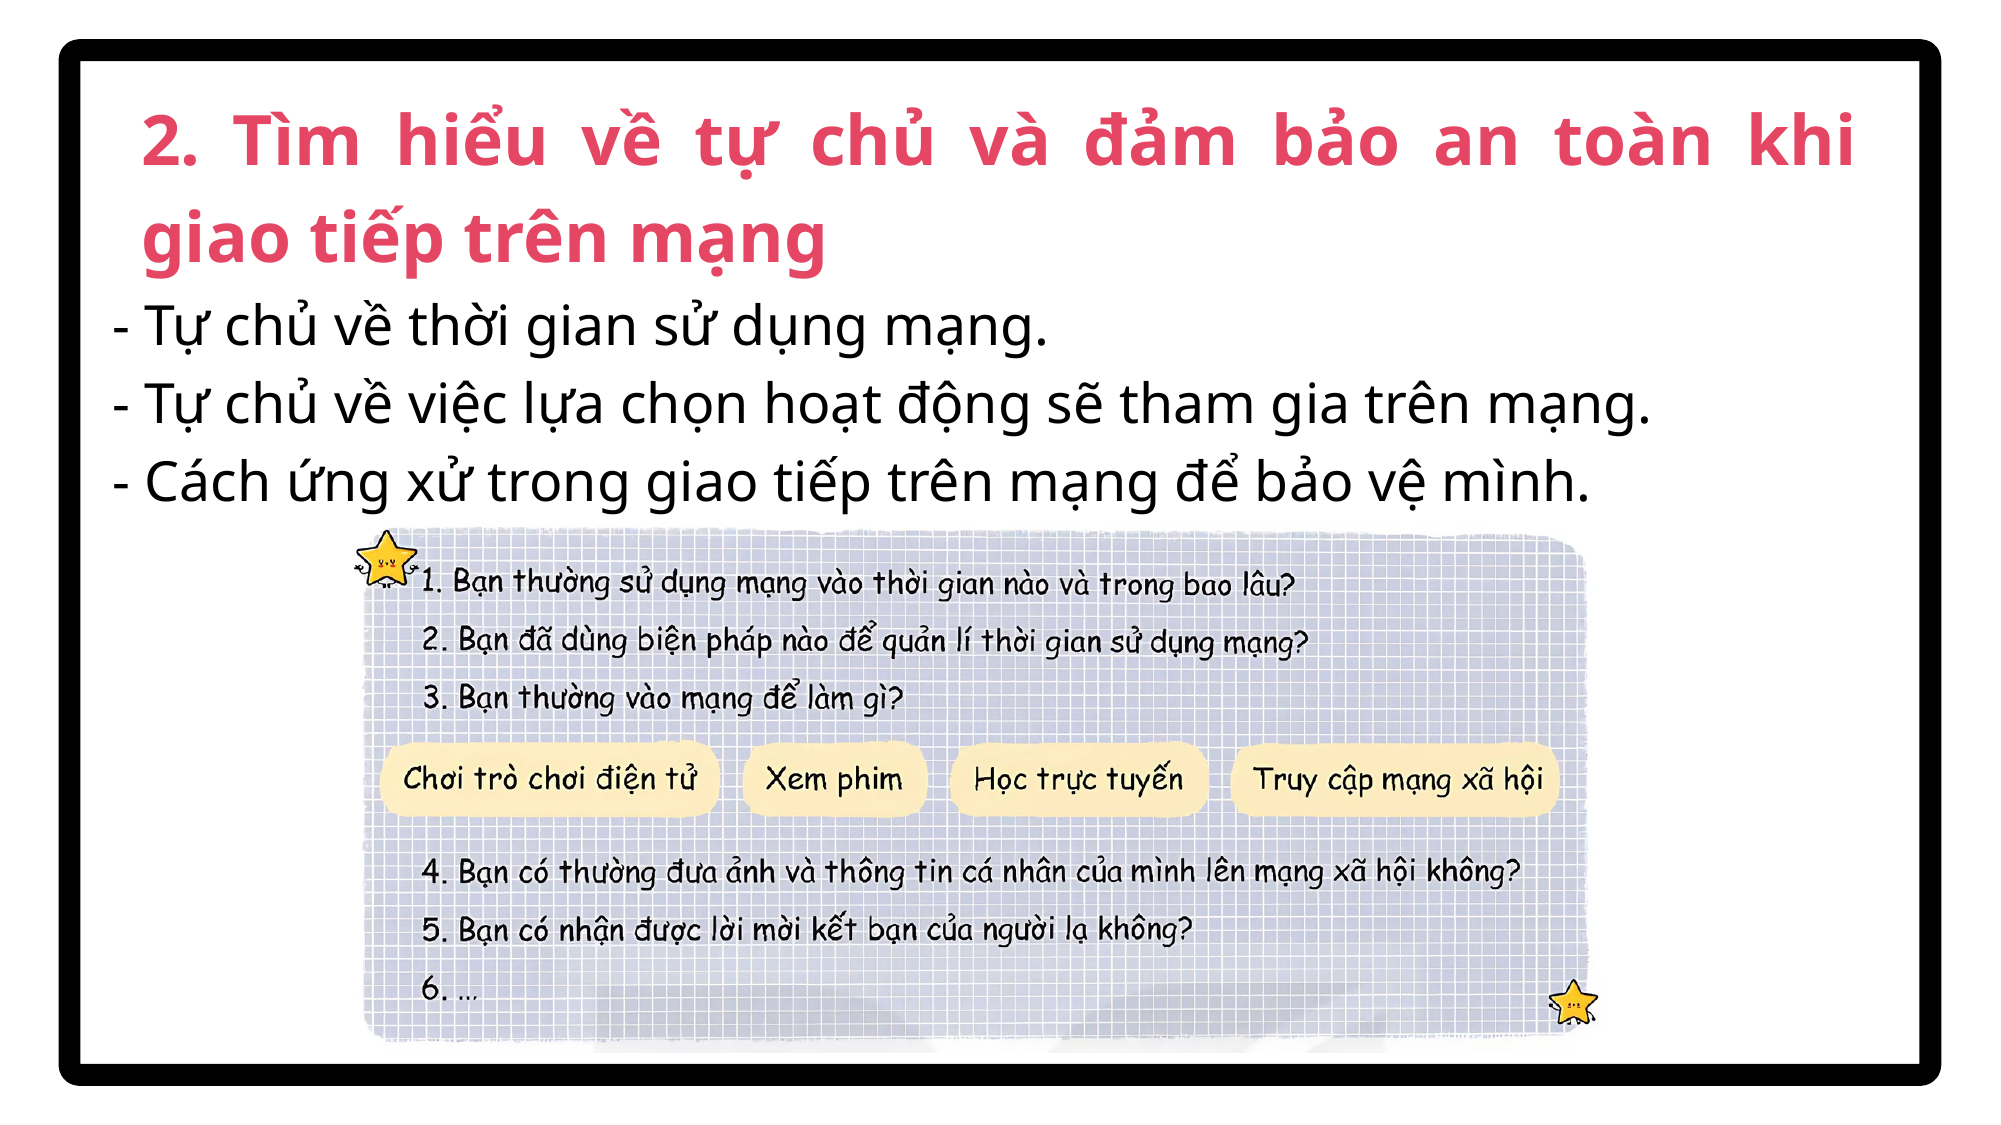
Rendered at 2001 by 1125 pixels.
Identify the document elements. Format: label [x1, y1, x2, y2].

text_box [69, 50, 1931, 1075]
